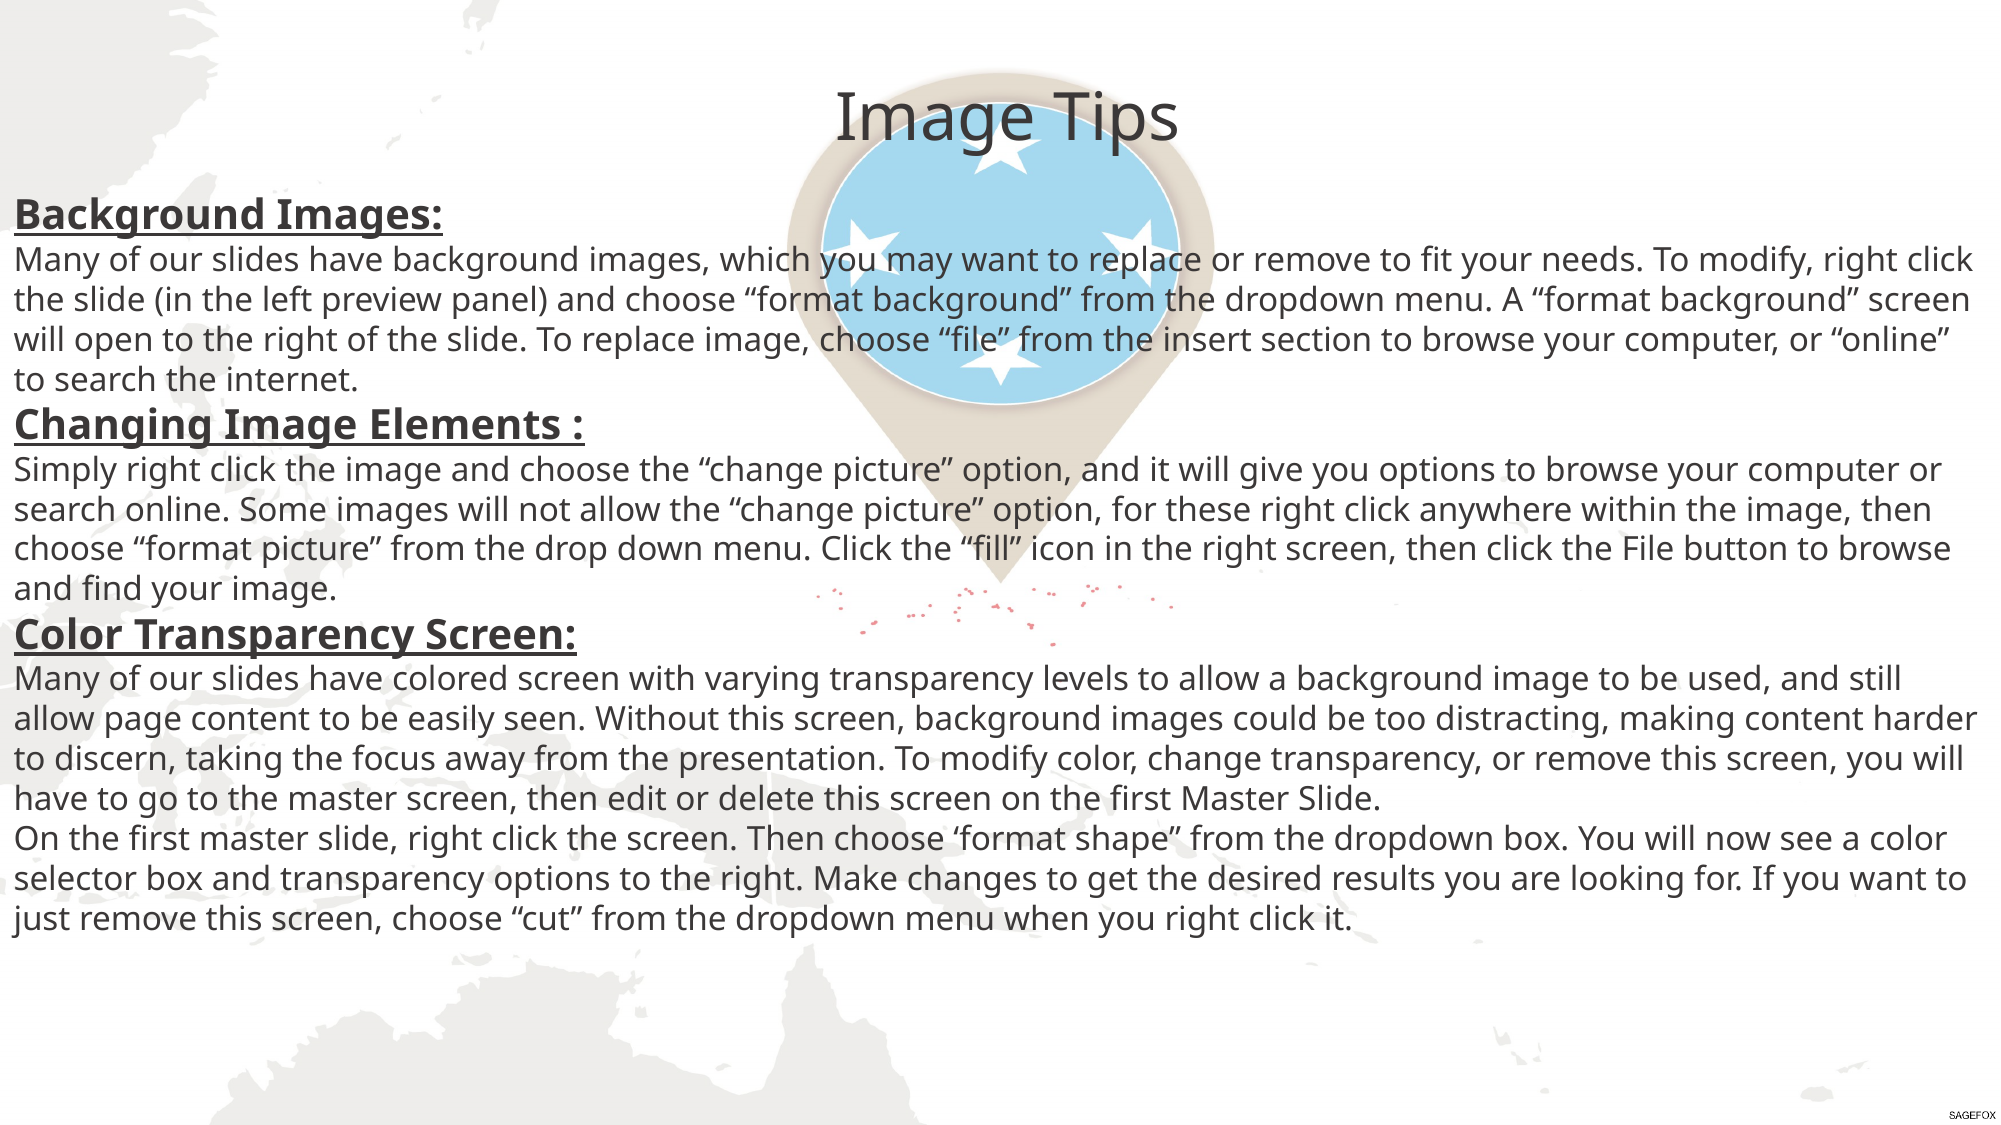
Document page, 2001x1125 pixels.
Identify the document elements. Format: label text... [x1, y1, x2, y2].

title Image Tips [597, 59, 1420, 177]
text_box Background Images: Many of our slides have background images, which you may want to replace or remove to fit your needs. To modify, right click the slide (in the left preview panel) and choose “format background” from the dropdown menu. A “format background” screen will open to the right of the slide. To replace image, choose “file” from the insert section to browse your computer, or “online” to search the internet. Changing Image Elements : Simply right click the image and choose the “change picture” option, and it will give you options to browse your computer or search online. Some images will not allow the “change picture” option, for these right click anywhere within the image, then choose “format picture” from the drop down menu. Click the “fill” icon in the right screen, then click the File button to browse and find your image. Color Transparency Screen: Many of our slides have colored screen with varying transparency levels to allow a background image to be used, and still allow page content to be easily seen. Without this screen, background images could be too distracting, making content harder to discern, taking the focus away from the presentation. To modify color, change transparency, or remove this screen, you will have to go to the master screen, then edit or delete this screen on the first Master Slide. On the first master slide, right click the screen. Then choose ‘format shape” from the dropdown box. You will now see a color selector box and transparency options to the right. Make changes to get the desired results you are looking for. If you want to just remove this screen, choose “cut” from the dropdown menu when you right click it. [0, 0, 2000, 1125]
